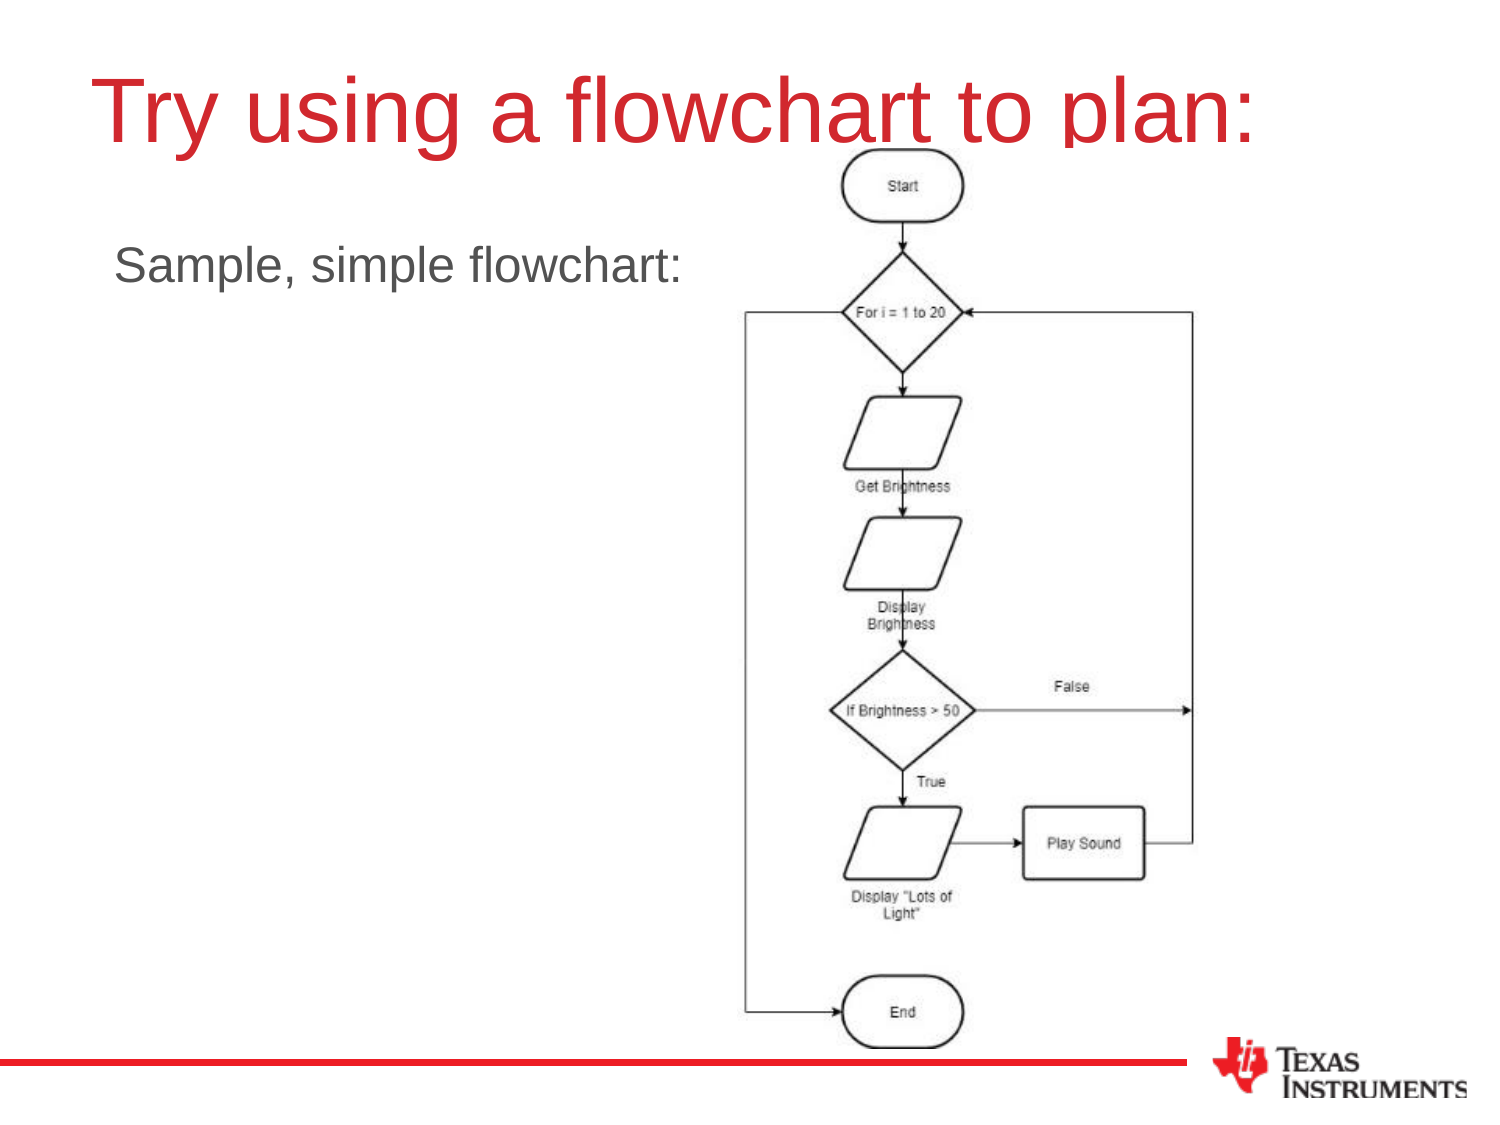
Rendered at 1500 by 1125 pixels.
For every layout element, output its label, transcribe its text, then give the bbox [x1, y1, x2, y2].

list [736, 147, 1203, 1049]
text_box Sample, simple flowchart: [99, 225, 731, 300]
title Try using a flowchart to plan: [75, 12, 1425, 200]
